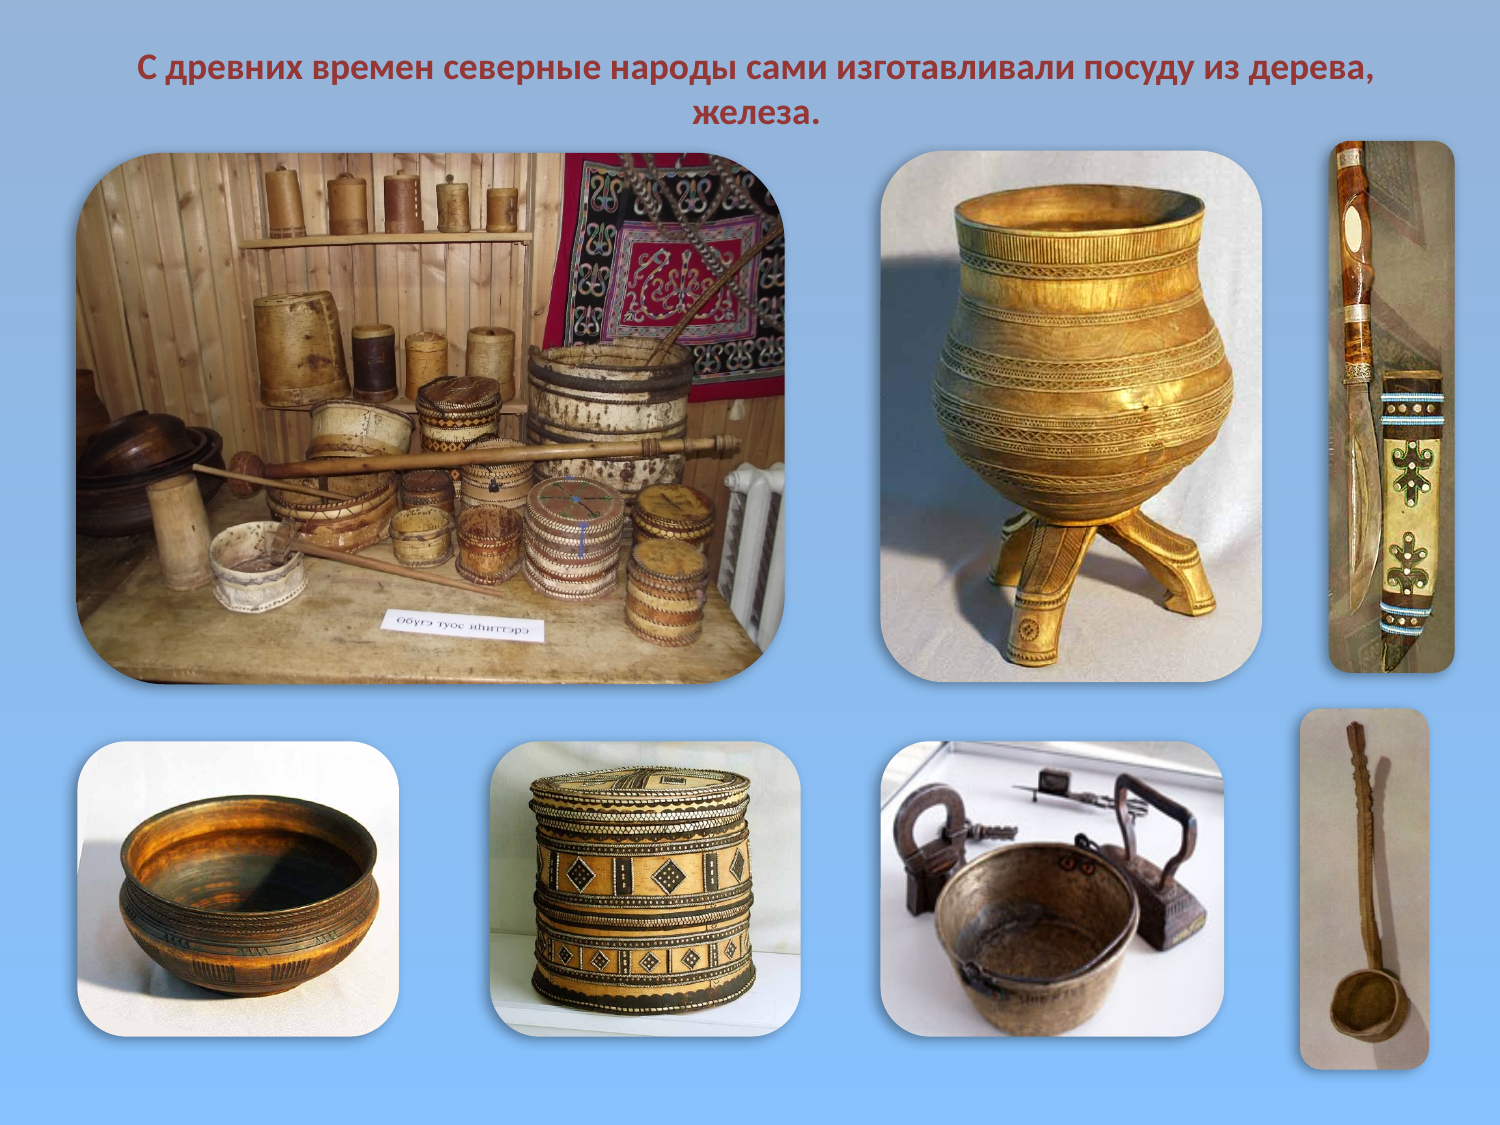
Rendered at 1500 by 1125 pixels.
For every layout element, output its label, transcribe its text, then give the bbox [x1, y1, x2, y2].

picture [489, 741, 801, 1037]
picture [1299, 708, 1430, 1070]
text_box С древних времен северные народы сами изготавливали посуду из дерева, железа. [74, 34, 1440, 140]
picture [77, 741, 400, 1037]
picture [880, 140, 1500, 683]
picture [75, 152, 785, 685]
picture [880, 741, 1225, 1037]
